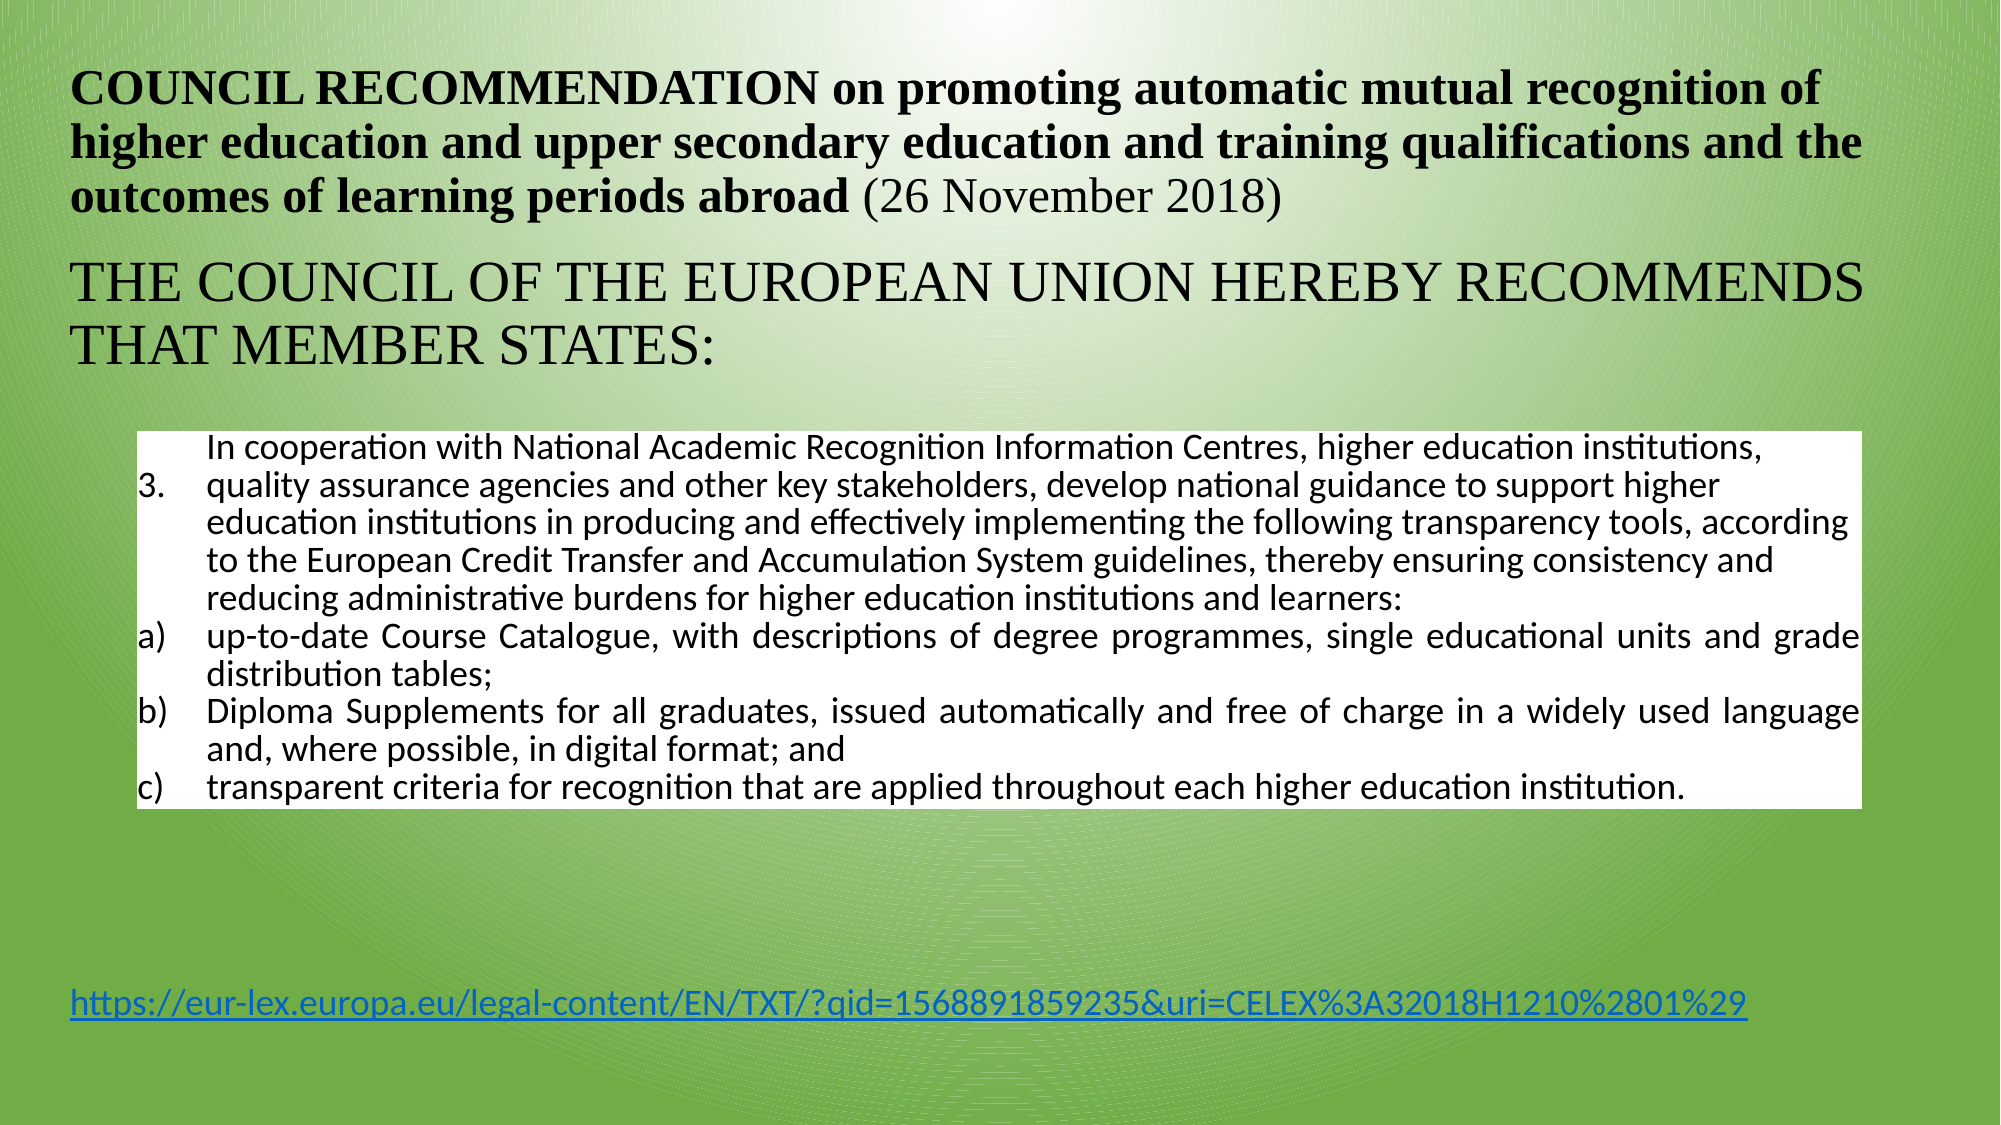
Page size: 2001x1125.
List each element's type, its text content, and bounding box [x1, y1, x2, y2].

table_cell b) [137, 696, 206, 771]
table_cell transparent criteria for recognition that are applied throughout each higher education institution. [206, 771, 1862, 809]
table_cell a) [137, 620, 206, 696]
table_cell c) [137, 771, 206, 809]
table_cell up-to-date Course Catalogue, with descriptions of degree programmes, single educational units and grade distribution tables; [206, 620, 1862, 696]
list THE COUNCIL OF THE EUROPEAN UNION HEREBY RECOMMENDS THAT MEMBER STATES: https://eur-lex.europa.eu/legal-content/EN/TXT/?qid=1568891859235&uri=CELEX%3A32018H1210%2801%29 [54, 243, 1946, 1099]
table_cell Diploma Supplements for all graduates, issued automatically and free of charge in a widely used language and, where possible, in digital format; and [206, 696, 1862, 771]
table_header 3. [137, 431, 206, 620]
title COUNCIL RECOMMENDATION on promoting automatic mutual recognition of higher education and upper secondary education and training qualifications and the outcomes of learning periods abroad (26 November 2018) [54, 0, 1962, 346]
table_header In cooperation with National Academic Recognition Information Centres, higher education institutions, quality assurance agencies and other key stakeholders, develop national guidance to support higher education institutions in producing and effectively implementing the following transparency tools, according to the European Credit Transfer and Accumulation System guidelines, thereby ensuring consistency and reducing administrative burdens for higher education institutions and learners: [206, 431, 1862, 620]
